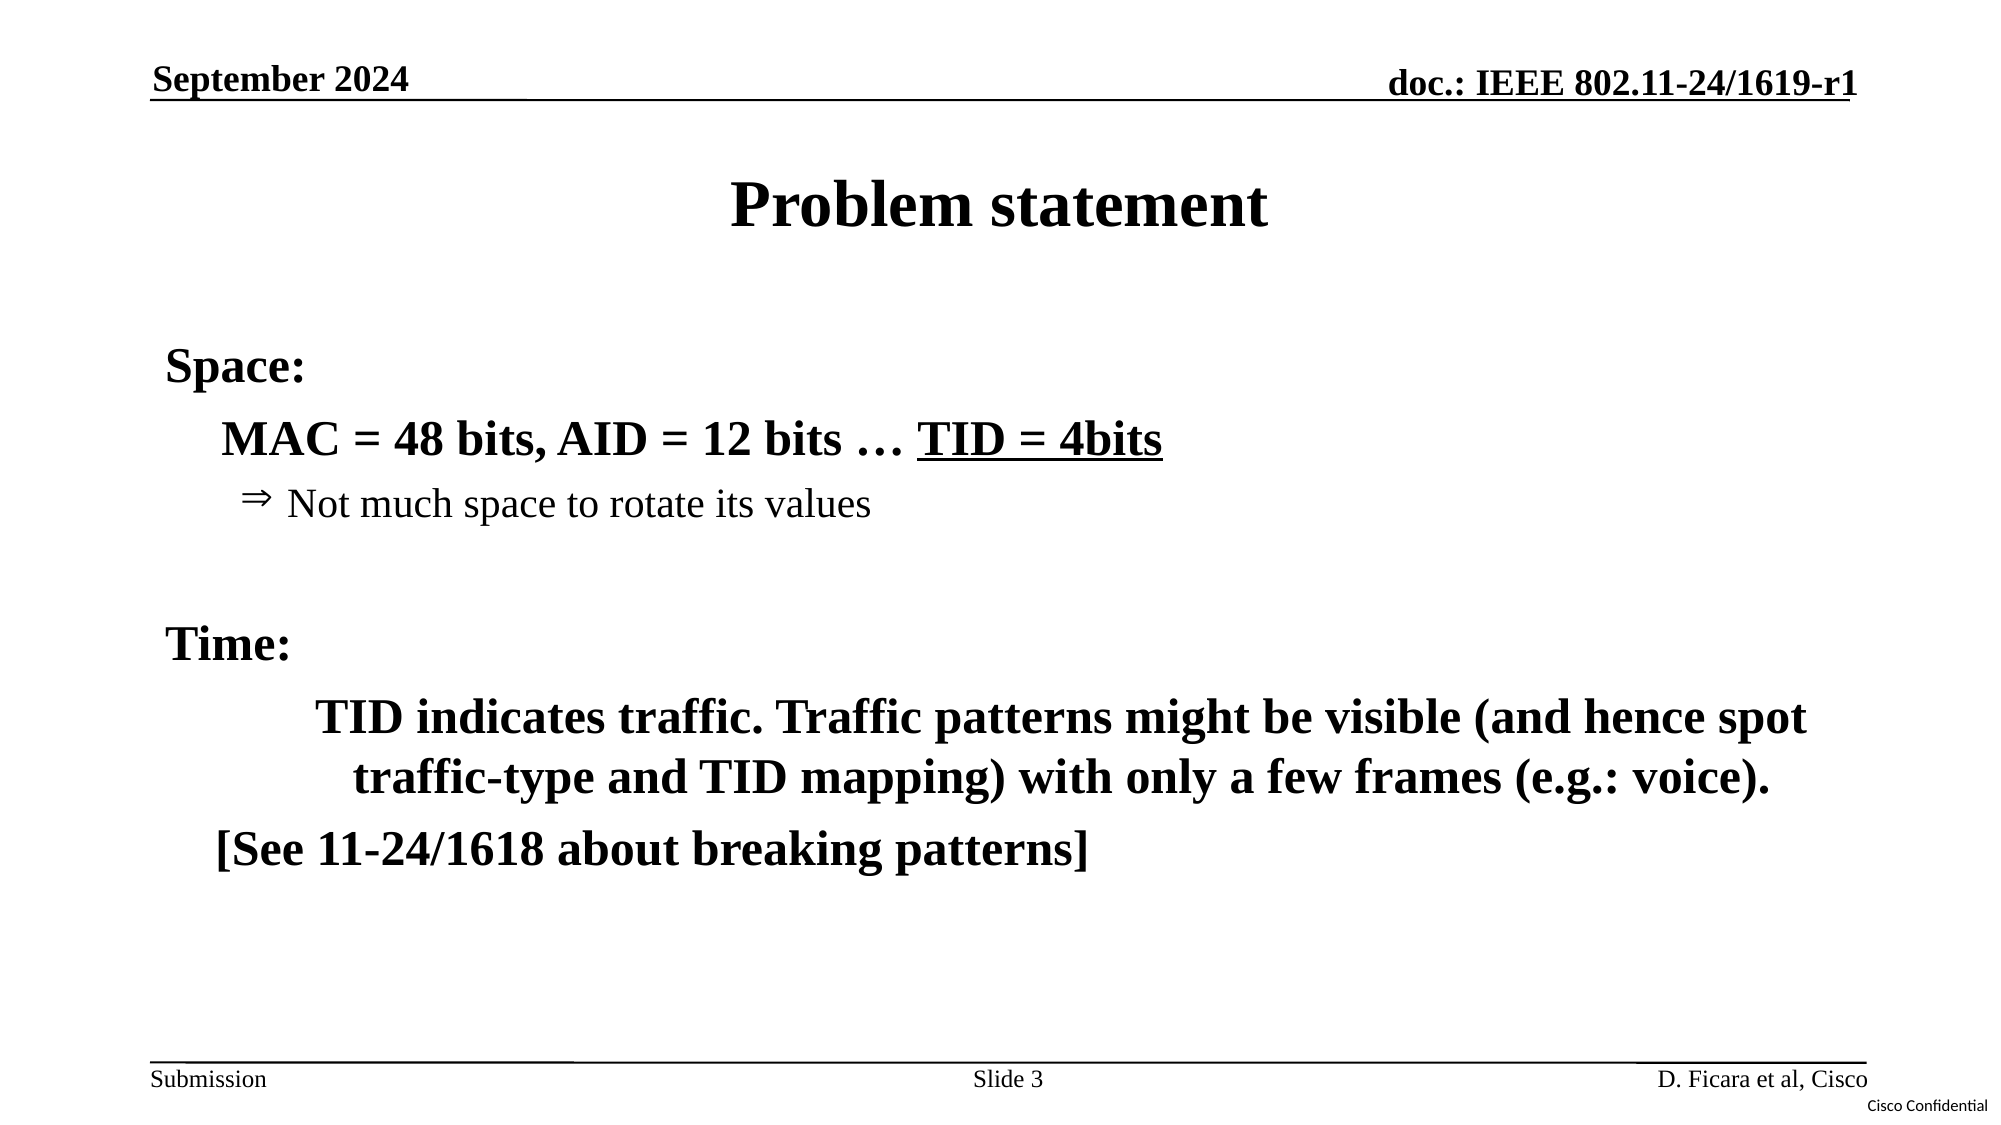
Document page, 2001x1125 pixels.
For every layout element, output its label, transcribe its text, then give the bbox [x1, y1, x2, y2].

slide_number Slide 3 [950, 1061, 1067, 1123]
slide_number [152, 54, 563, 100]
title Problem statement [149, 112, 1850, 288]
footer D. Ficara et al, Cisco [1171, 1061, 1869, 1093]
list Space: MAC = 48 bits, AID = 12 bits … TID = 4bits Not much space to rotate its values Time: TID indicates traffic. Traffic patterns might be visible (and hence spot traffic-type and TID mapping) with only a few frames (e.g.: voice). [See 11-24/1618 about breaking patterns] [149, 324, 1850, 1000]
